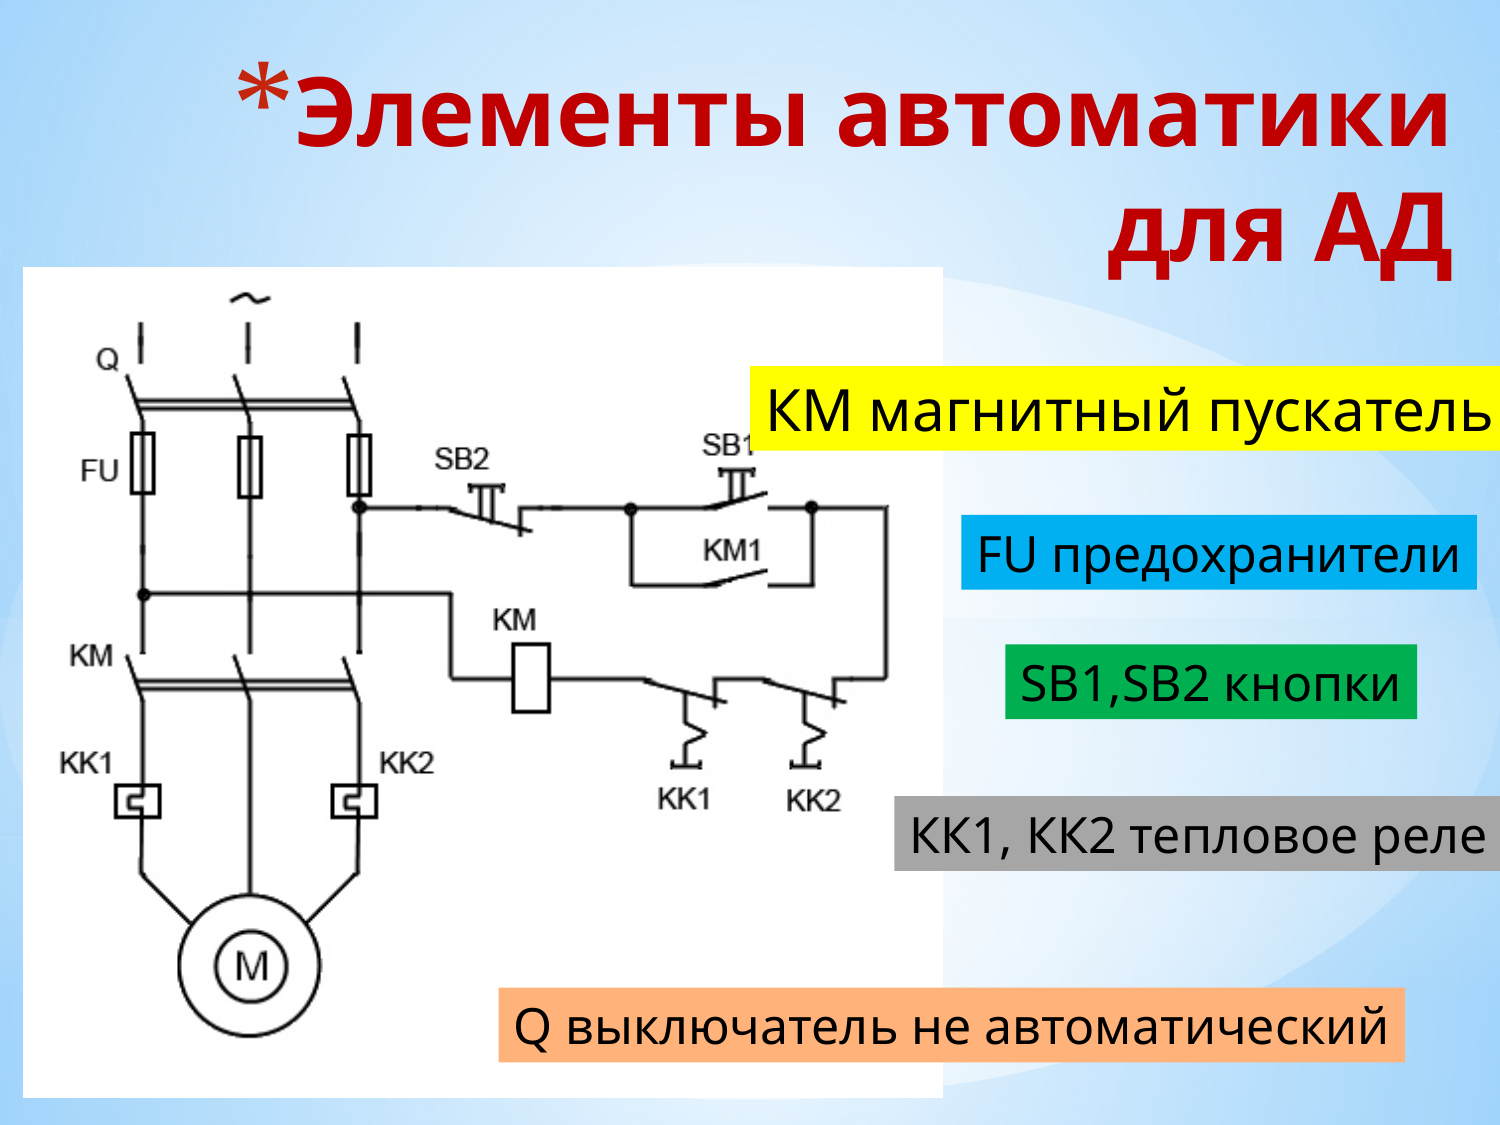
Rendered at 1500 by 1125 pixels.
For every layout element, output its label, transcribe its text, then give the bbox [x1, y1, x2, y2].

text_box SB1,SB2 кнопки [1005, 644, 1418, 720]
text_box КК1, КК2 тепловое реле [948, 796, 1500, 871]
text_box FU предохранители [961, 514, 1477, 590]
text_box Q выключатель не автоматический [948, 987, 1406, 1063]
text_box КМ магнитный пускатель [948, 366, 1500, 451]
title Элементы автоматики для АД [171, 42, 1469, 231]
picture [22, 266, 943, 1098]
